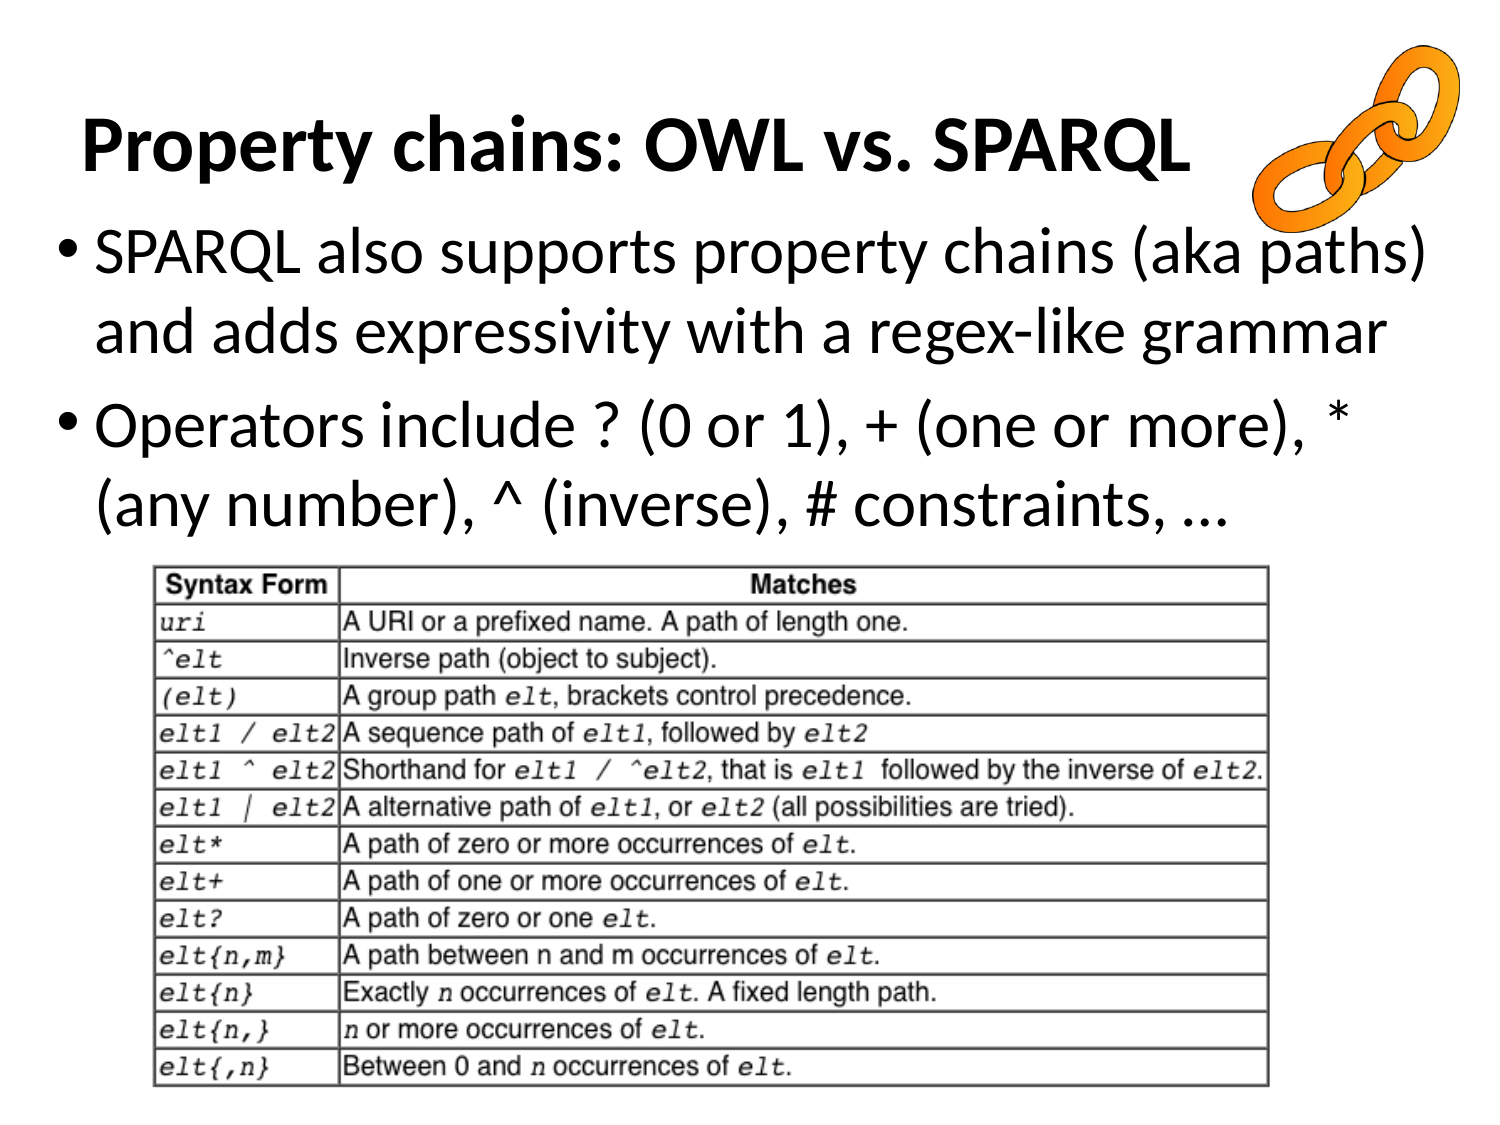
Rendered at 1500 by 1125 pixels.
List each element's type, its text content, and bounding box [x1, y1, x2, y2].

picture [147, 562, 1276, 1095]
title Property chains: OWL vs. SPARQL [40, 45, 1234, 233]
list SPARQL also supports property chains (aka paths) and adds expressivity with a regex-like grammar Operators include ? (0 or 1), + (one or more), * (any number), ^ (inverse), # constraints, … [41, 199, 1468, 563]
picture [1251, 44, 1460, 233]
